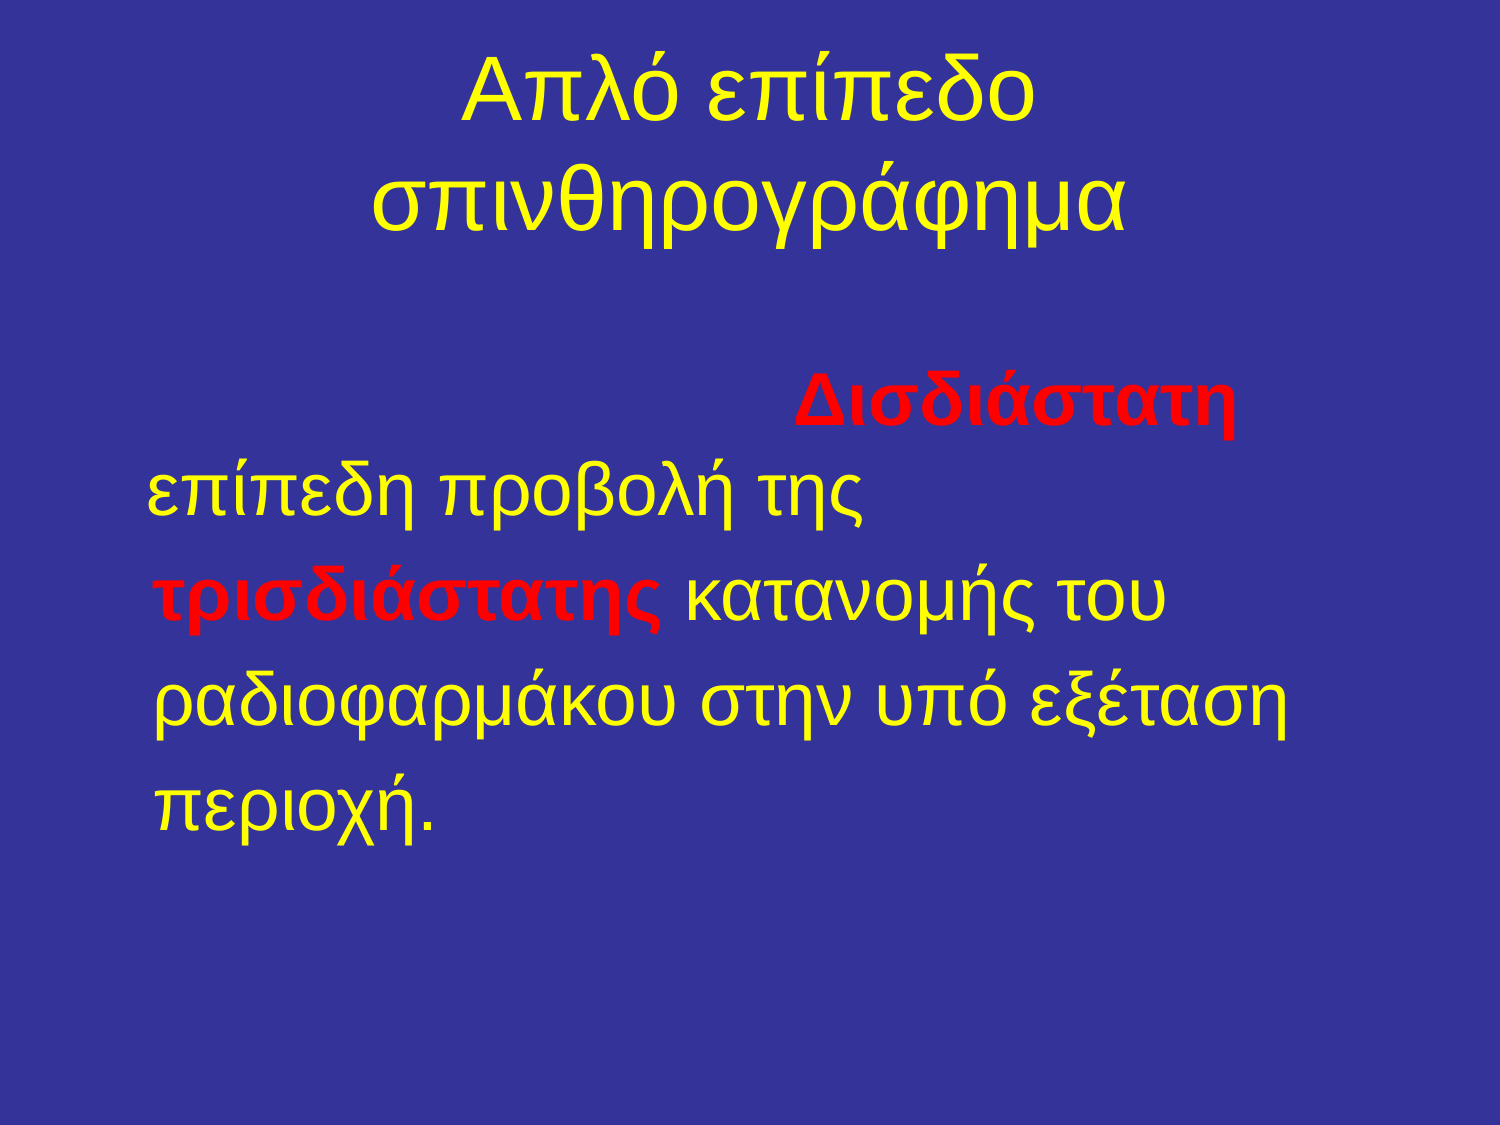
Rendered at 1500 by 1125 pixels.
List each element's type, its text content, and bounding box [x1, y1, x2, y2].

list Δισδιάστατη επίπεδη προβολή της τρισδιάστατης κατανομής του ραδιοφαρμάκου στην υπό εξέταση περιοχή. [75, 262, 1425, 1005]
title Απλό επίπεδο σπινθηρογράφημα [75, 45, 1425, 233]
